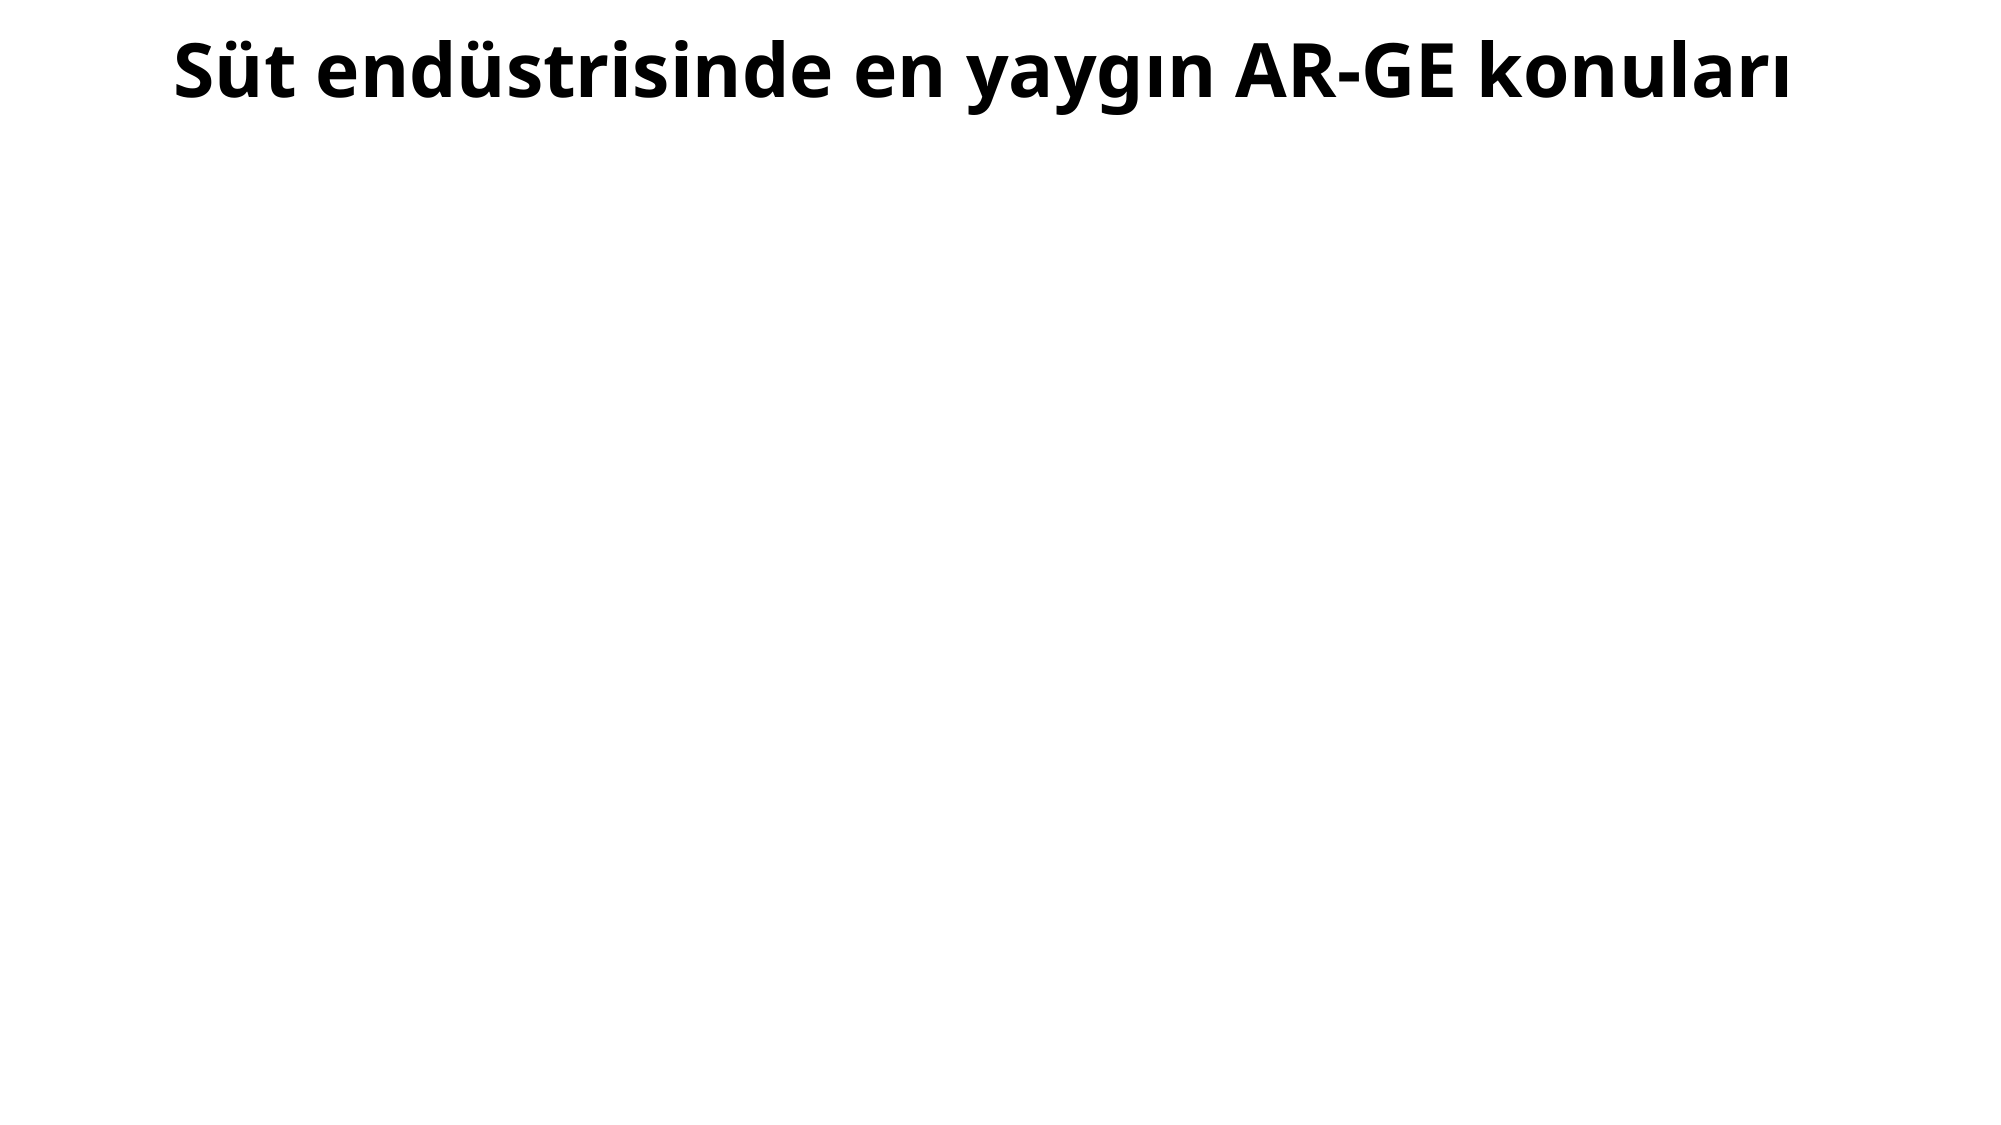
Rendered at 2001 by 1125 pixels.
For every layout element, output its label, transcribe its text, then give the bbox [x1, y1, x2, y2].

title Süt endüstrisinde en yaygın AR-GE konuları [158, 15, 1884, 131]
